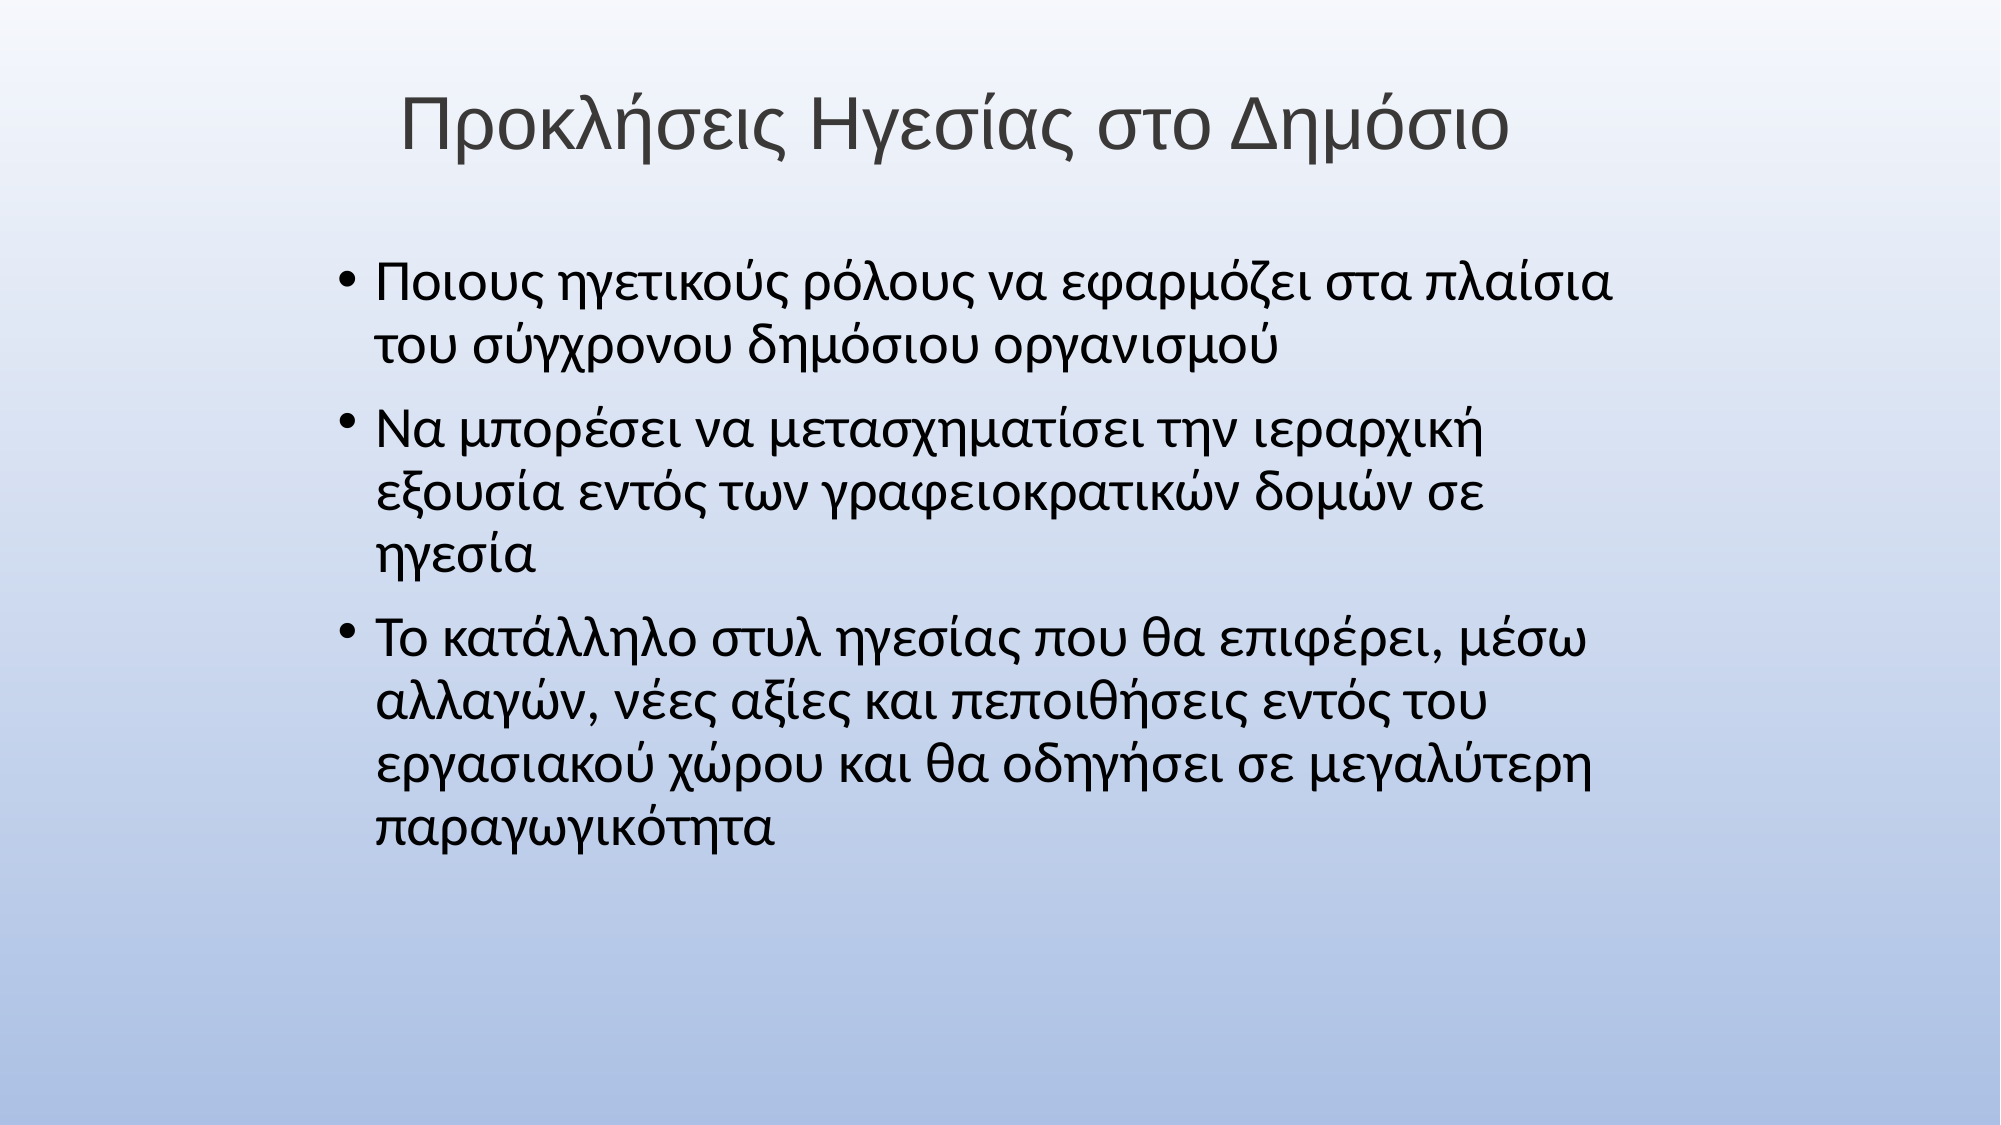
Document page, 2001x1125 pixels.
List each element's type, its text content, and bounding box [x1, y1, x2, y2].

title Προκλήσεις Ηγεσίας στο Δημόσιο [337, 24, 1650, 226]
list Ποιους ηγετικούς ρόλους να εφαρμόζει στα πλαίσια του σύγχρονου δημόσιου οργανισμού Να μπορέσει να μετασχηματίσει την ιεραρχική εξουσία εντός των γραφειοκρατικών δομών σε ηγεσία Το κατάλληλο στυλ ηγεσίας που θα επιφέρει, μέσω αλλαγών, νέες αξίες και πεποιθήσεις εντός του εργασιακού χώρου και θα οδηγήσει σε μεγαλύτερη παραγωγικότητα [337, 249, 1650, 1031]
